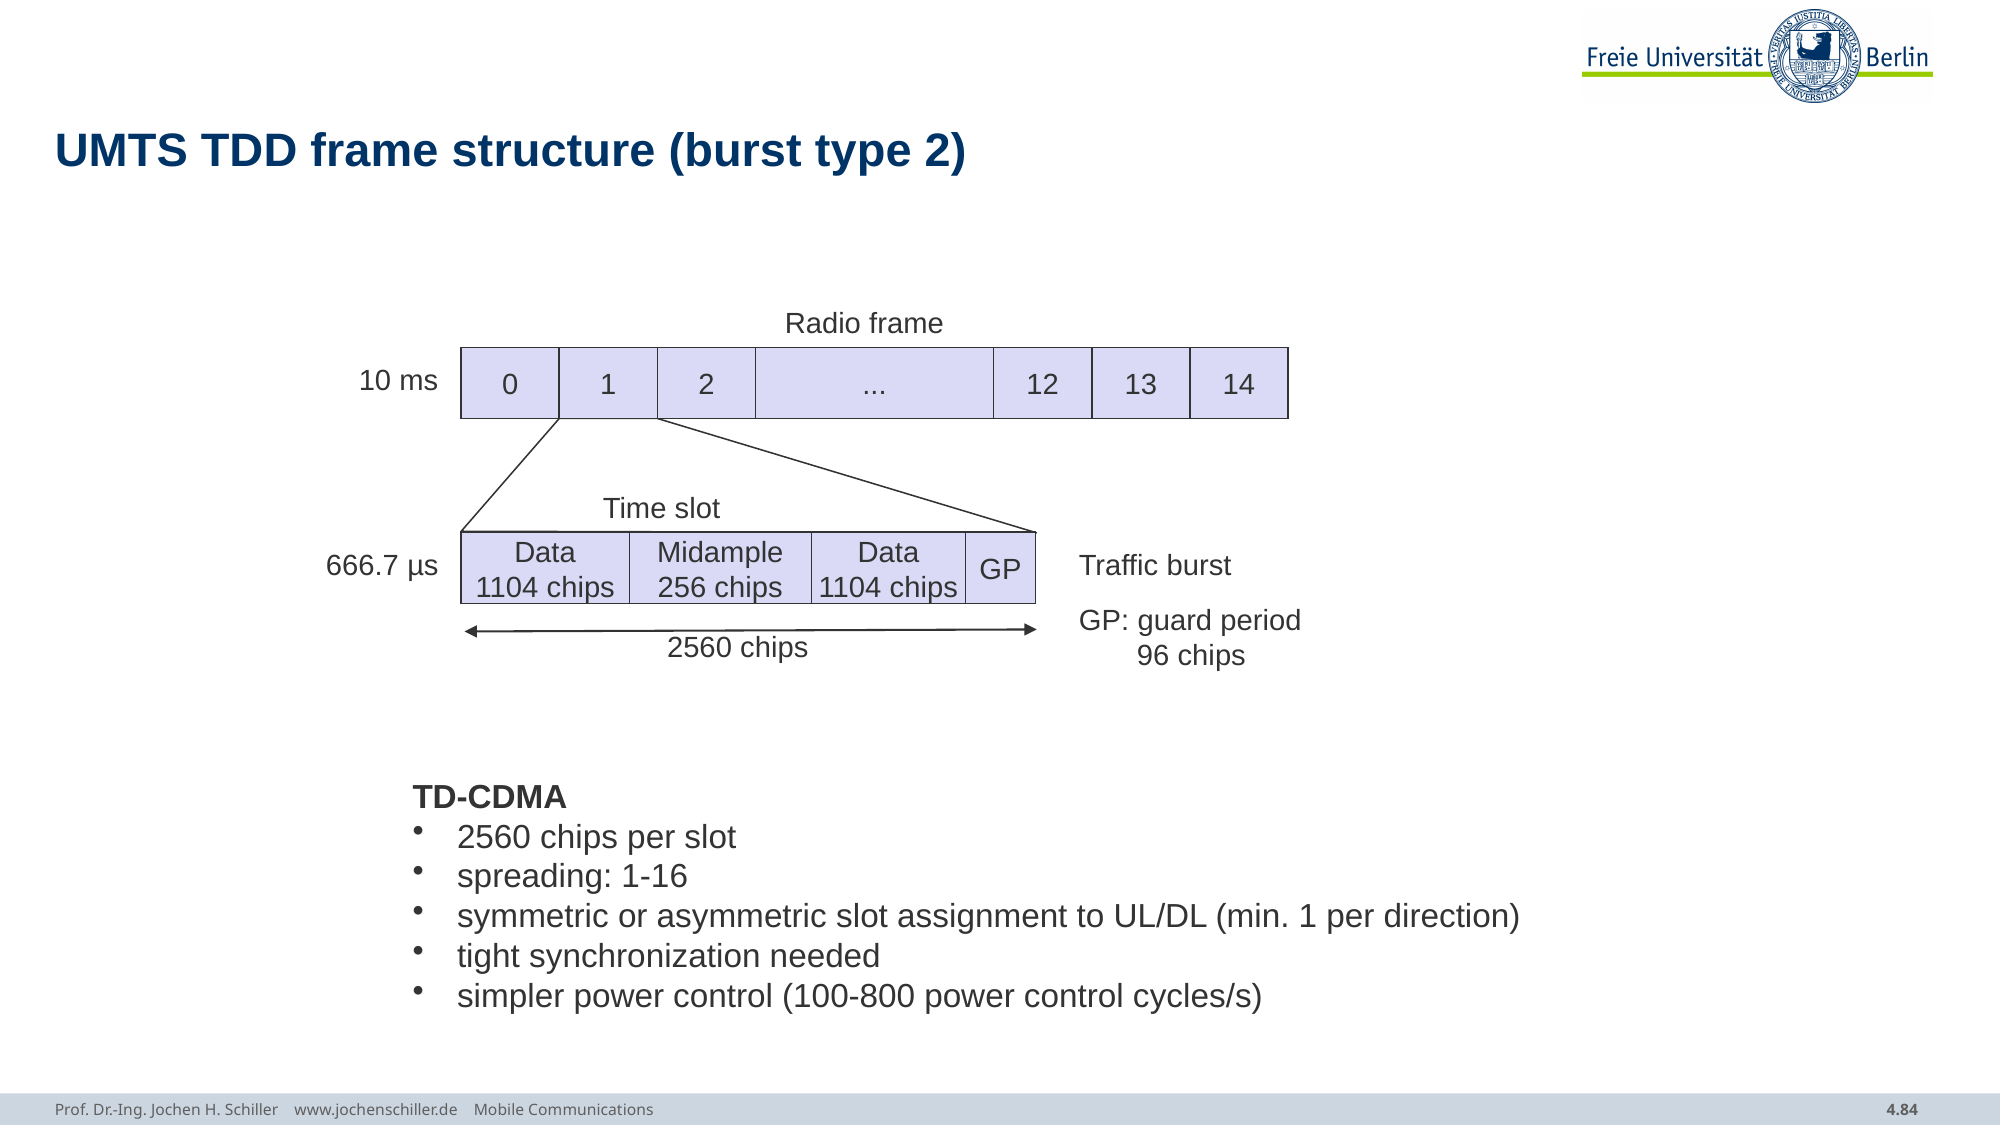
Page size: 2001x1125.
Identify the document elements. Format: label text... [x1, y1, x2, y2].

text_box [461, 419, 1034, 532]
text_box 0 [461, 347, 559, 419]
text_box TD-CDMA 2560 chips per slot spreading: 1-16 symmetric or asymmetric slot assignment to UL/DL (min. 1 per direction) tight synchronization needed simpler power control (100-800 power control cycles/s) [397, 767, 1670, 1022]
text_box [464, 625, 652, 638]
text_box 14 [1189, 347, 1288, 419]
text_box Radio frame [770, 297, 960, 347]
text_box Midample 256 chips [629, 532, 811, 604]
text_box GP: guard period 96 chips [1064, 593, 1317, 679]
text_box ... [755, 347, 994, 419]
text_box 2 [657, 347, 755, 419]
text_box 666.7 µs [310, 538, 454, 589]
text_box GP [965, 532, 1036, 604]
footer Prof. Dr.-Ing. Jochen H. Schiller www.jochenschiller.de Mobile Communications [54, 1091, 1363, 1125]
text_box Data 1104 chips [811, 532, 965, 604]
text_box 13 [1091, 347, 1189, 419]
text_box [824, 623, 1037, 636]
picture [1582, 9, 1933, 103]
text_box Time slot [588, 481, 736, 532]
text_box Data 1104 chips [461, 532, 629, 604]
text_box 1 [559, 347, 657, 419]
text_box 10 ms [343, 354, 454, 404]
text_box 2560 chips [652, 621, 824, 671]
title UMTS TDD frame structure (burst type 2) [54, 117, 1946, 188]
text_box Traffic burst [1064, 538, 1248, 589]
text_box 12 [994, 347, 1091, 419]
